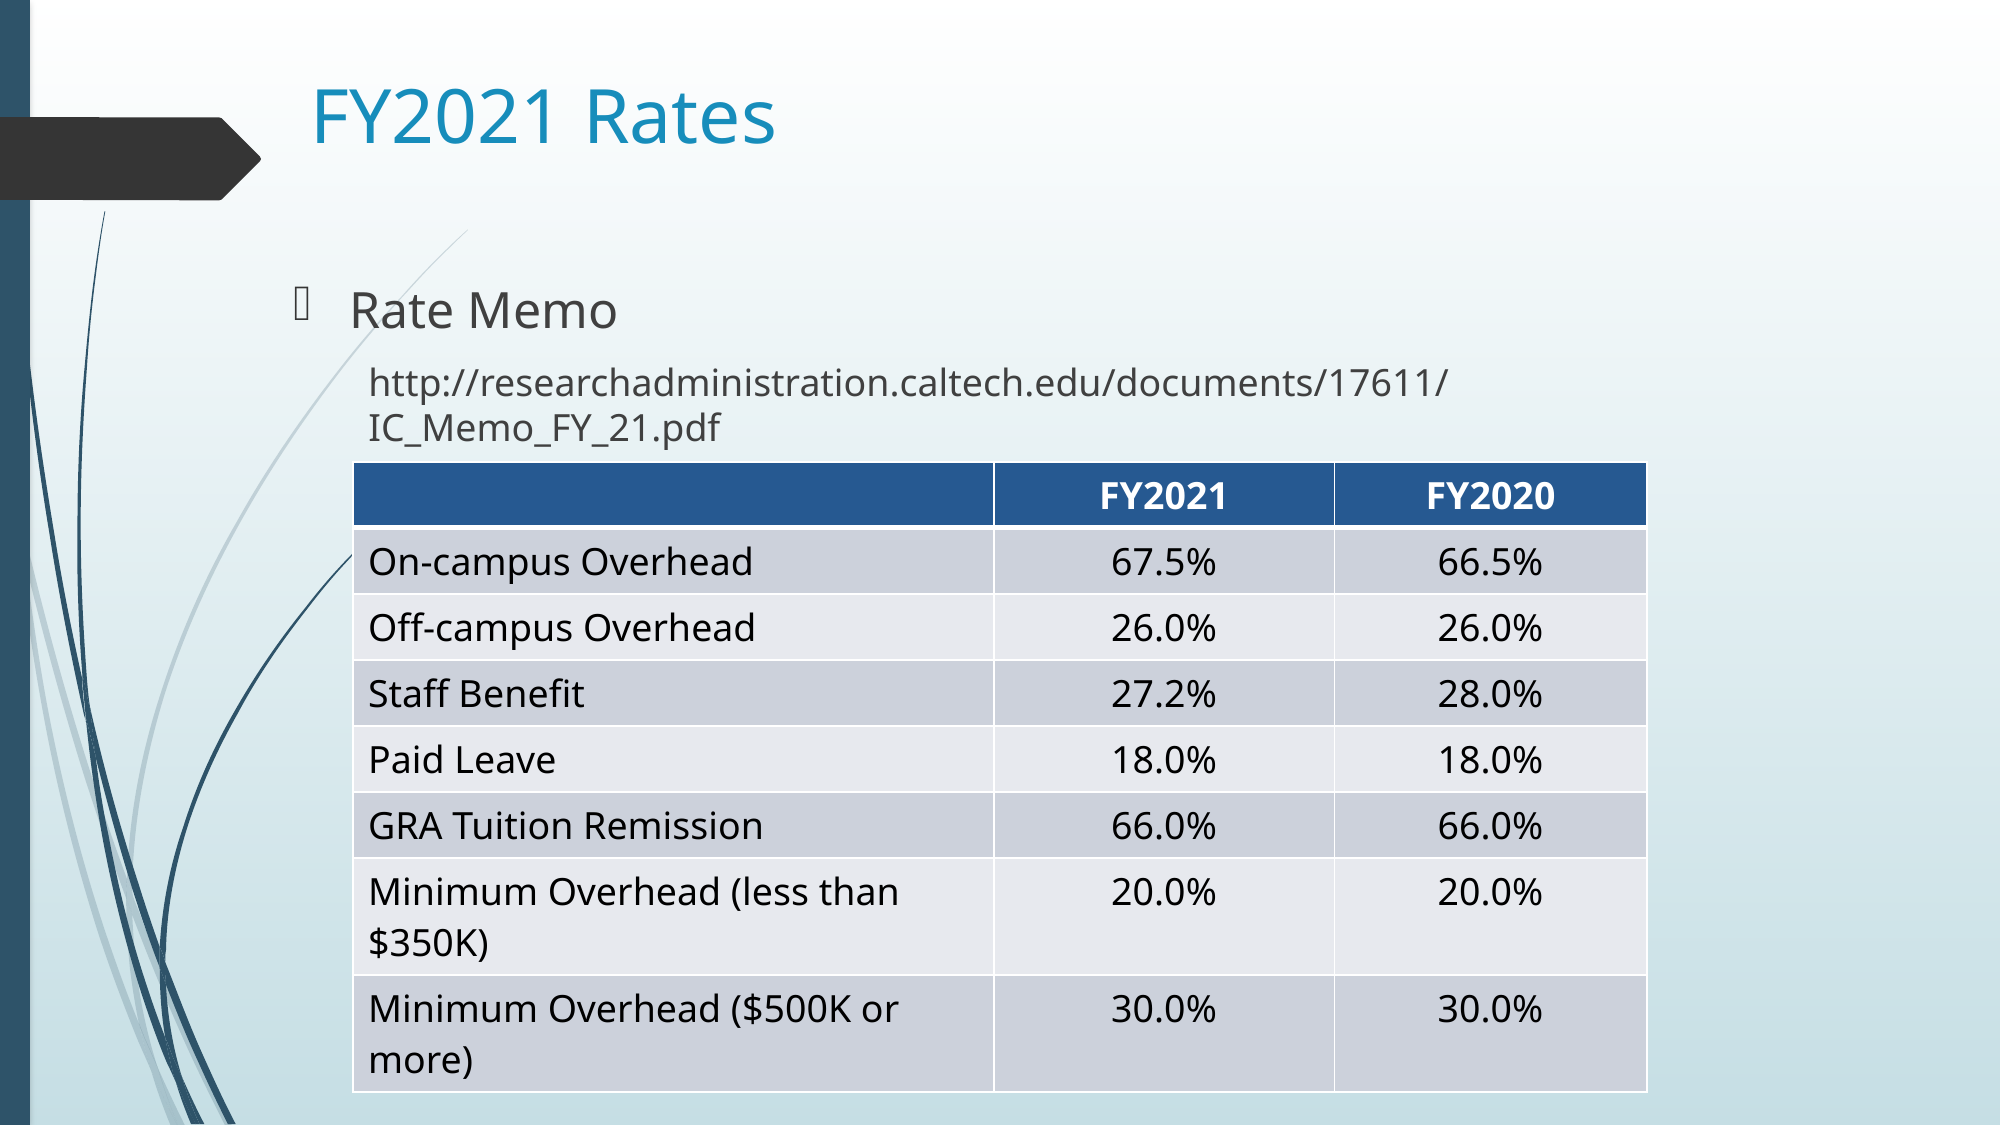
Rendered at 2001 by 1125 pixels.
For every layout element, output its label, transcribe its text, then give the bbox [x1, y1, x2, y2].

table_cell 67.5% [995, 530, 1334, 593]
table_cell 66.0% [995, 793, 1334, 857]
table_cell 20.0% [995, 859, 1334, 974]
table_header FY2021 [995, 463, 1334, 525]
table_cell On-campus Overhead [354, 530, 993, 593]
table_cell 20.0% [1335, 859, 1646, 974]
table_cell 26.0% [1335, 595, 1646, 659]
table_cell 18.0% [995, 727, 1334, 791]
table_cell Minimum Overhead ($500K or more) [354, 976, 993, 1091]
list Rate Memo http://researchadministration.caltech.edu/documents/17611/IC_Memo_FY_21.pdf [278, 271, 1710, 985]
table_cell 30.0% [995, 976, 1334, 1091]
table_cell Minimum Overhead (less than $350K) [354, 859, 993, 974]
table_cell Staff Benefit [354, 661, 993, 725]
table_cell 66.0% [1335, 793, 1646, 857]
table_cell 28.0% [1335, 661, 1646, 725]
table_header [354, 463, 993, 525]
table_cell 66.5% [1335, 530, 1646, 593]
table_cell Paid Leave [354, 727, 993, 791]
table_cell GRA Tuition Remission [354, 793, 993, 857]
table_cell 27.2% [995, 661, 1334, 725]
table_cell Off-campus Overhead [354, 595, 993, 659]
table_header FY2020 [1335, 463, 1646, 525]
title FY2021 Rates [295, 61, 1758, 272]
table_cell 30.0% [1335, 976, 1646, 1091]
table_cell 18.0% [1335, 727, 1646, 791]
table_cell 26.0% [995, 595, 1334, 659]
